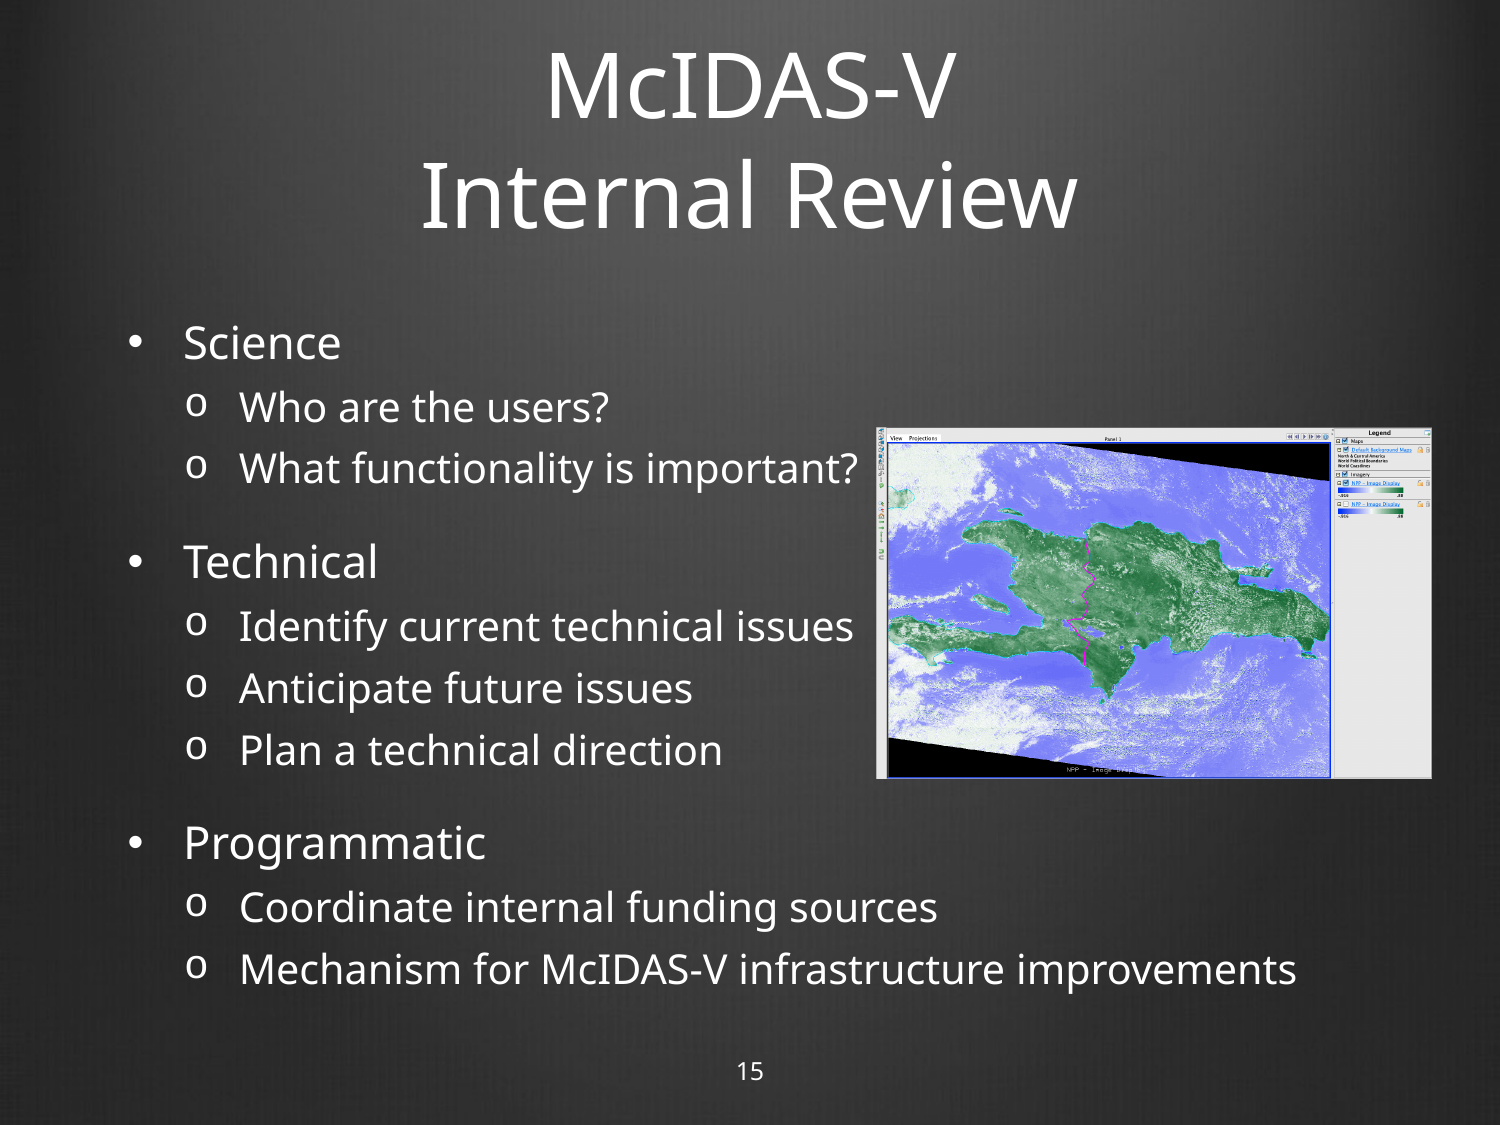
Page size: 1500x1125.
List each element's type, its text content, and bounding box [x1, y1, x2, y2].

title McIDAS-V Internal Review [112, 19, 1388, 255]
list Science Who are the users? What functionality is important? Technical Identify current technical issues Anticipate future issues Plan a technical direction Programmatic Coordinate internal funding sources Mechanism for McIDAS-V infrastructure improvements [112, 306, 1388, 1005]
picture [876, 427, 1432, 779]
slide_number 15 [693, 1042, 807, 1103]
